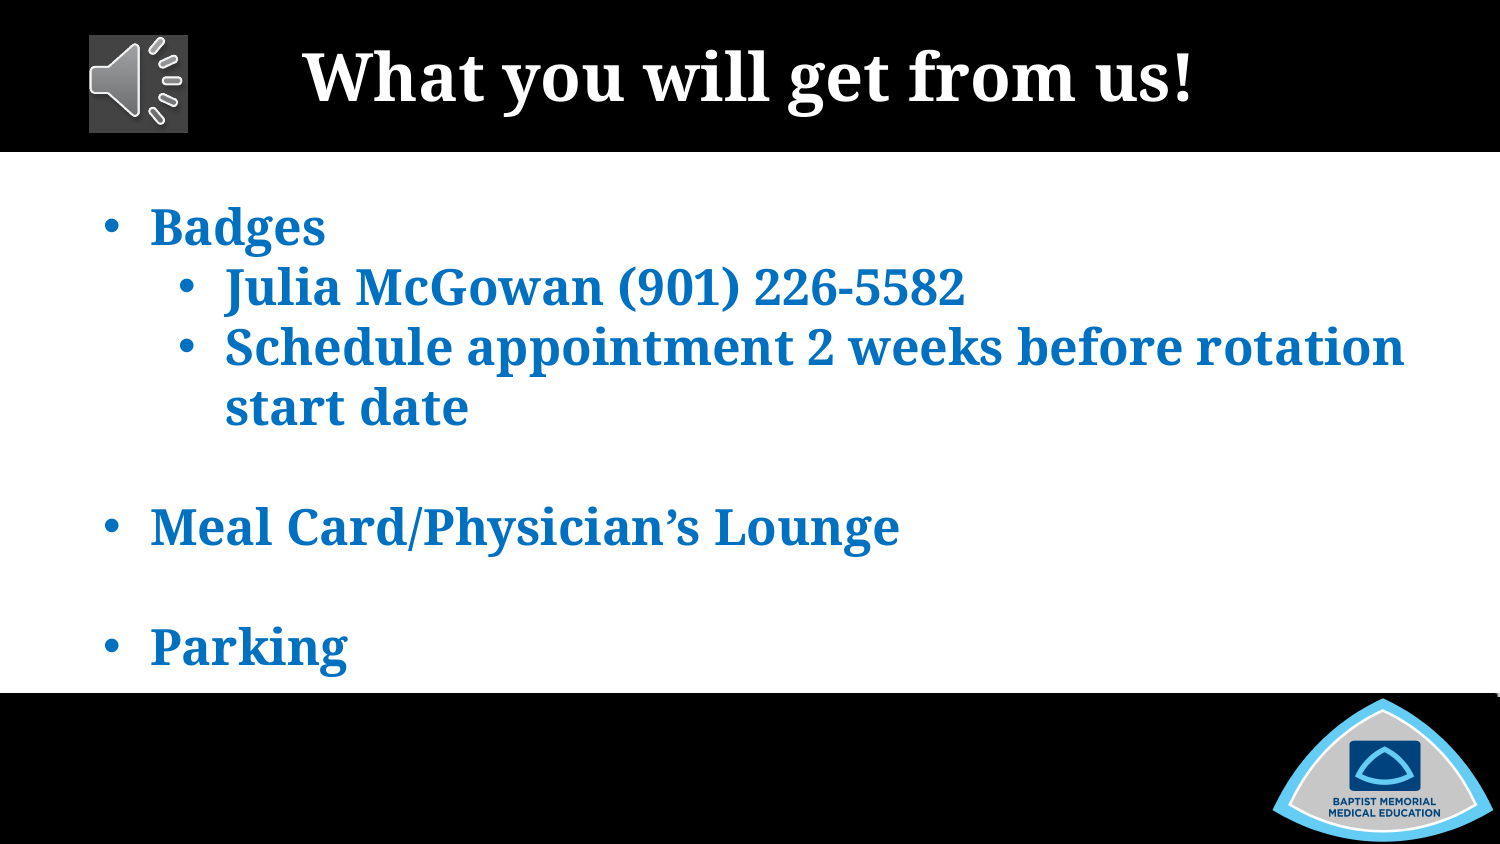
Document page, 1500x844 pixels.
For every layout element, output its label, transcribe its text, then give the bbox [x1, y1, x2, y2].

text_box What you will get from us! [218, 26, 1282, 122]
picture [0, 152, 1500, 844]
picture [88, 33, 189, 134]
text_box Badges Julia McGowan (901) 226-5582 Schedule appointment 2 weeks before rotation start date Meal Card/Physician’s Lounge Parking [88, 143, 1479, 692]
text_box [0, 0, 1500, 152]
